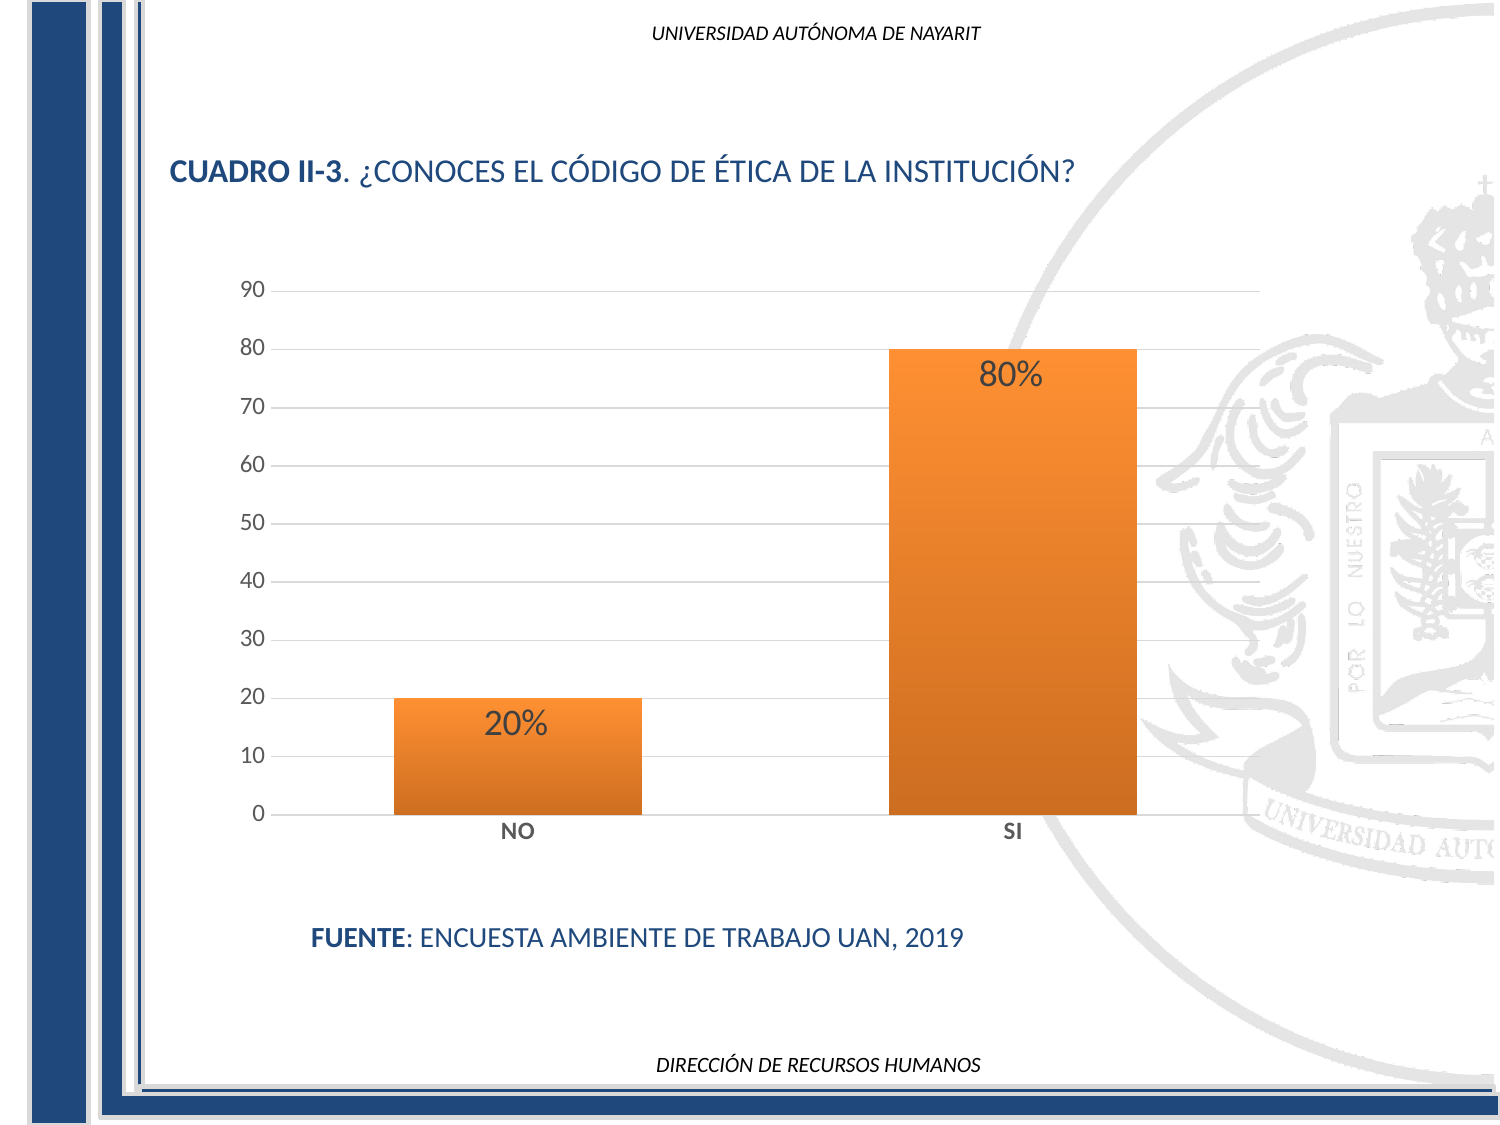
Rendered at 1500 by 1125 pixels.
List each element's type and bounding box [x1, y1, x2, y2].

text_box [29, 0, 1500, 1125]
chart [218, 266, 1282, 858]
